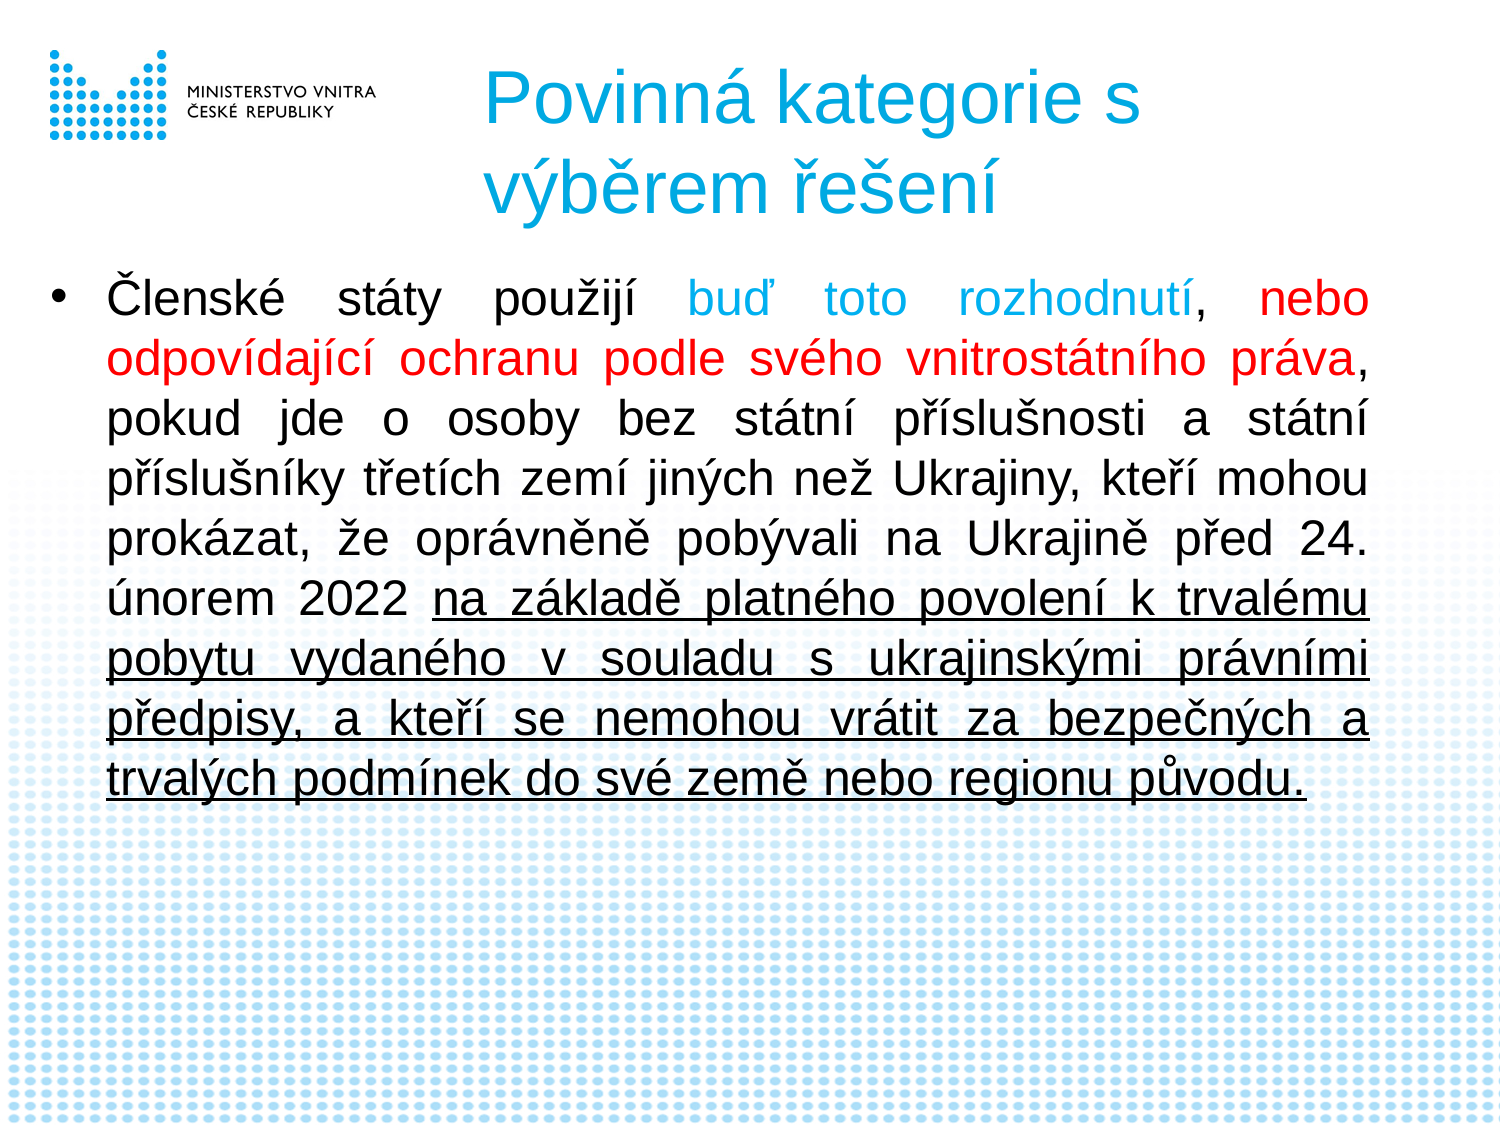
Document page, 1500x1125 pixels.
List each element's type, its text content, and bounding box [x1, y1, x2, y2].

list Členské státy použijí buď toto rozhodnutí, nebo odpovídající ochranu podle svého vnitrostátního práva, pokud jde o osoby bez státní příslušnosti a státní příslušníky třetích zemí jiných než Ukrajiny, kteří mohou prokázat, že oprávněně pobývali na Ukrajině před 24. únorem 2022 na základě platného povolení k trvalému pobytu vydaného v souladu s ukrajinskými právními předpisy, a kteří se nemohou vrátit za bezpečných a trvalých podmínek do své země nebo regionu původu. [35, 257, 1386, 1001]
picture [0, 0, 1500, 1125]
title Povinná kategorie s výběrem řešení [468, 45, 1426, 233]
